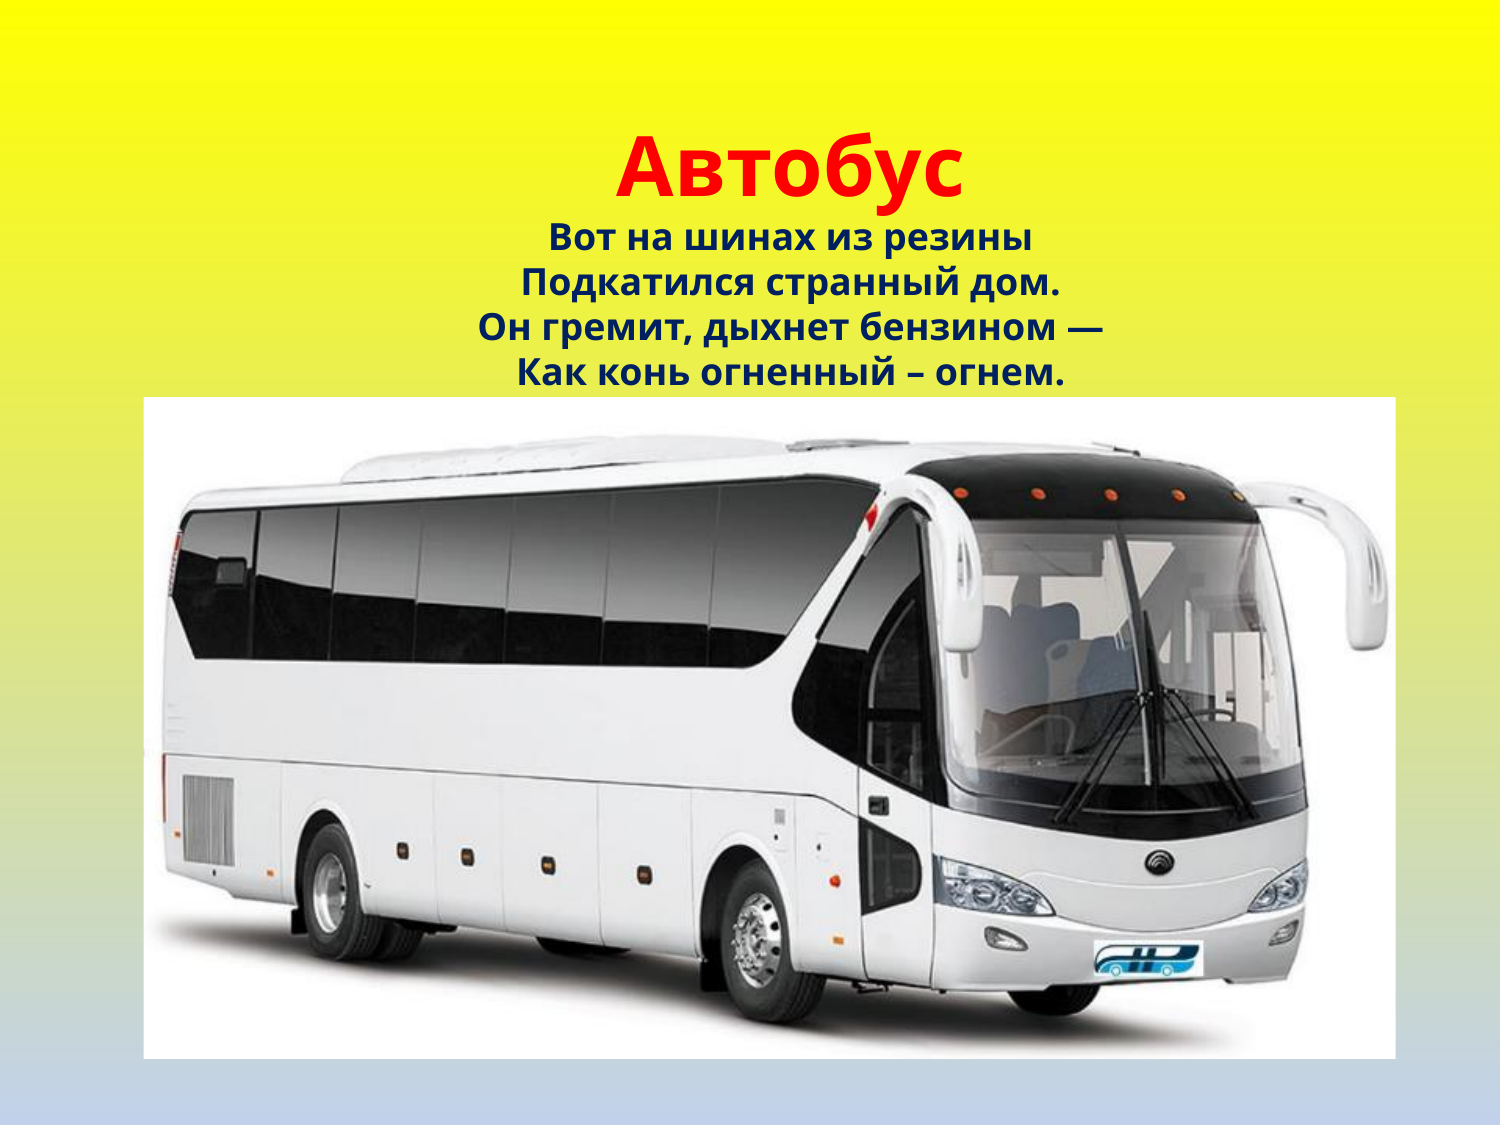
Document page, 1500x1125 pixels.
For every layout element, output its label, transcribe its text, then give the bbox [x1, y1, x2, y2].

picture [143, 396, 1397, 1060]
text_box Автобус Вот на шинах из резины Подкатился странный дом. Он гремит, дыхнет бензином — Как конь огненный – огнем. [421, 105, 1161, 390]
